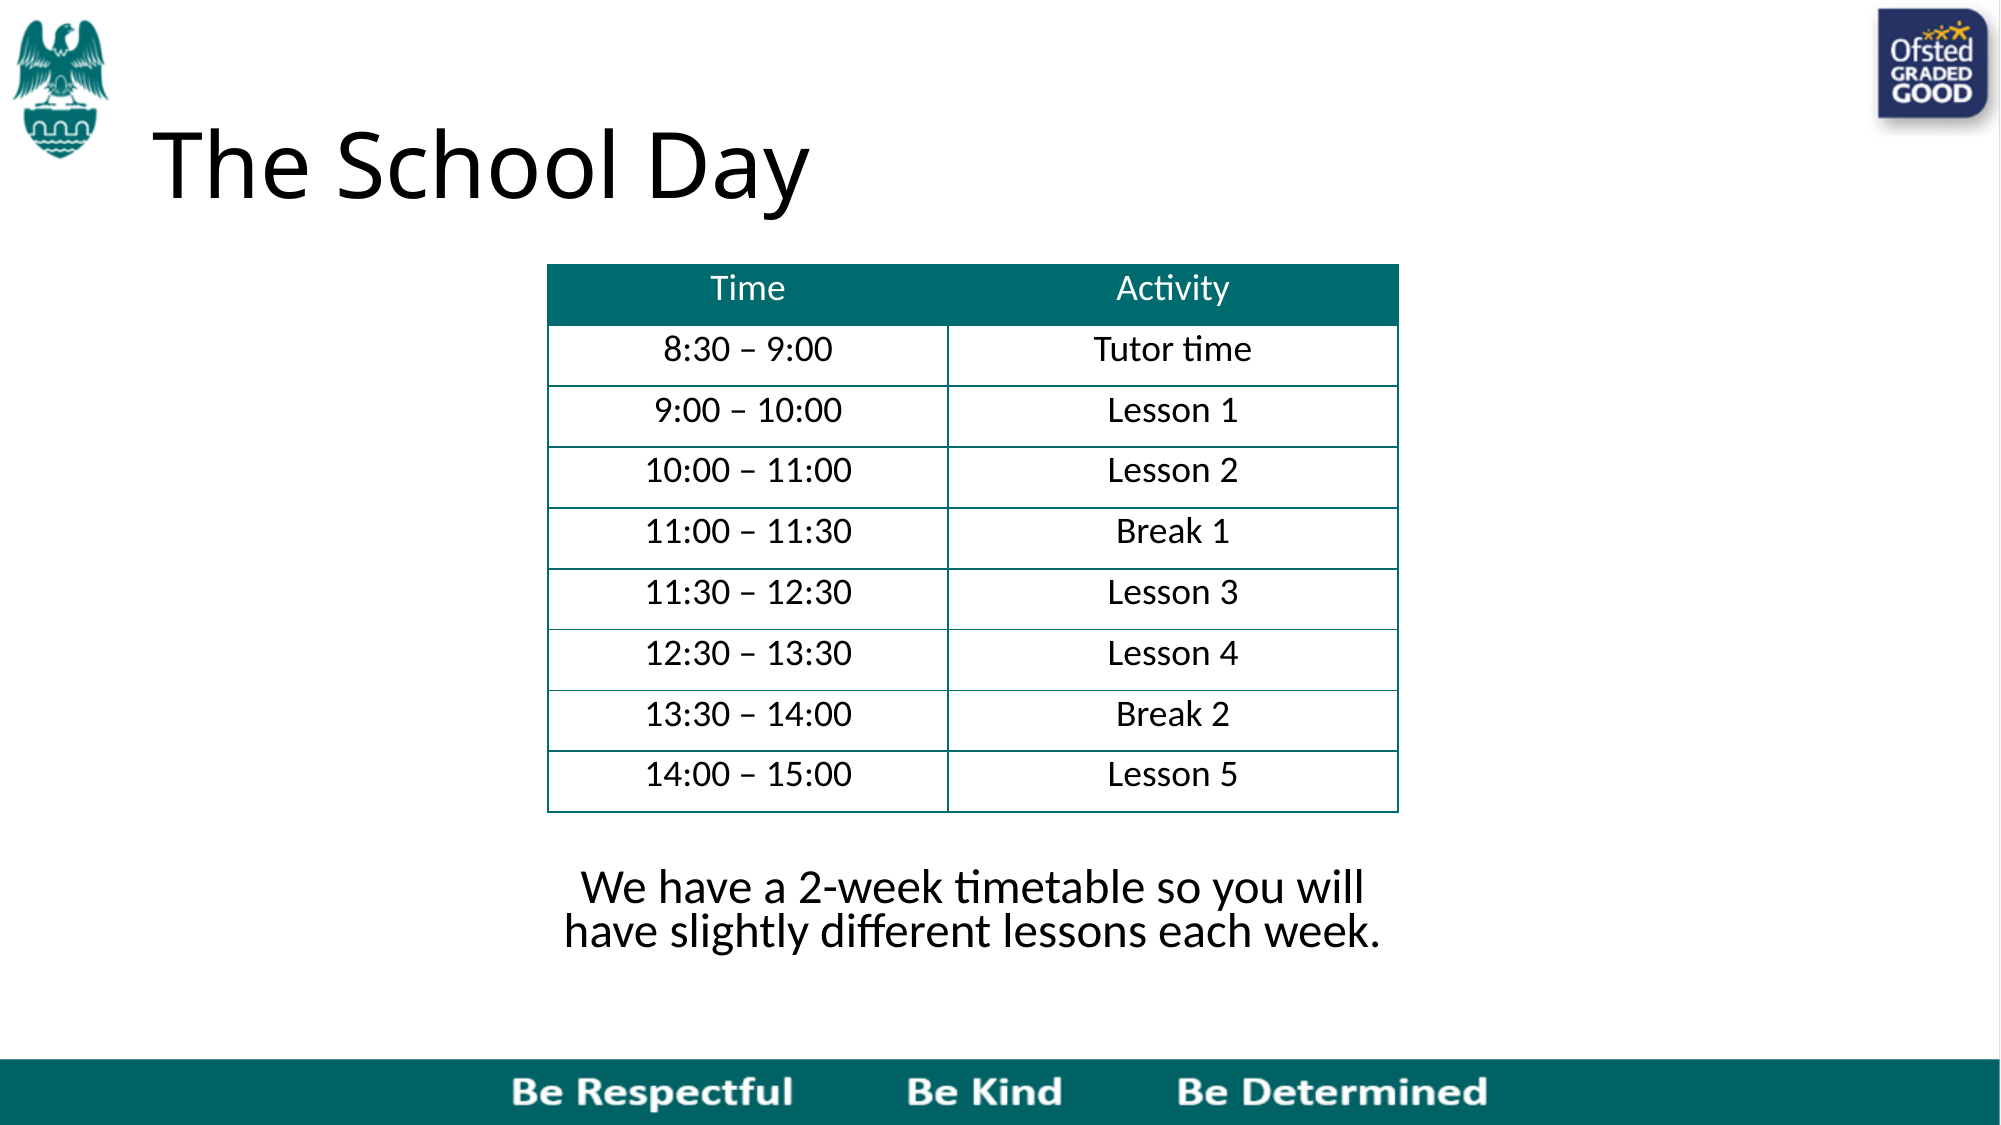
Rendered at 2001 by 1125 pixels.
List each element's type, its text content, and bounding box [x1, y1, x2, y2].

table_cell 8:30 – 9:00 [549, 326, 947, 385]
table_cell Lesson 4 [949, 630, 1397, 690]
table_cell Tutor time [949, 326, 1397, 385]
title The School Day [137, 59, 1863, 278]
table_cell Lesson 5 [949, 752, 1397, 811]
table_cell 11:00 – 11:30 [549, 509, 947, 568]
table_header Time [549, 266, 947, 325]
table_cell 12:30 – 13:30 [549, 630, 947, 690]
table_cell 9:00 – 10:00 [549, 387, 947, 446]
list We have a 2-week timetable so you will have slightly different lessons each week. [548, 860, 1399, 994]
table_cell 10:00 – 11:00 [549, 448, 947, 507]
table_cell 11:30 – 12:30 [549, 570, 947, 629]
table_cell Break 2 [949, 691, 1397, 750]
table_cell Lesson 2 [949, 448, 1397, 507]
picture [0, 0, 2001, 1125]
table_cell Break 1 [949, 509, 1397, 568]
table_cell Lesson 1 [949, 387, 1397, 446]
table_cell 14:00 – 15:00 [549, 752, 947, 811]
table_header Activity [949, 266, 1397, 325]
table_cell 13:30 – 14:00 [549, 691, 947, 750]
table_cell Lesson 3 [949, 570, 1397, 629]
